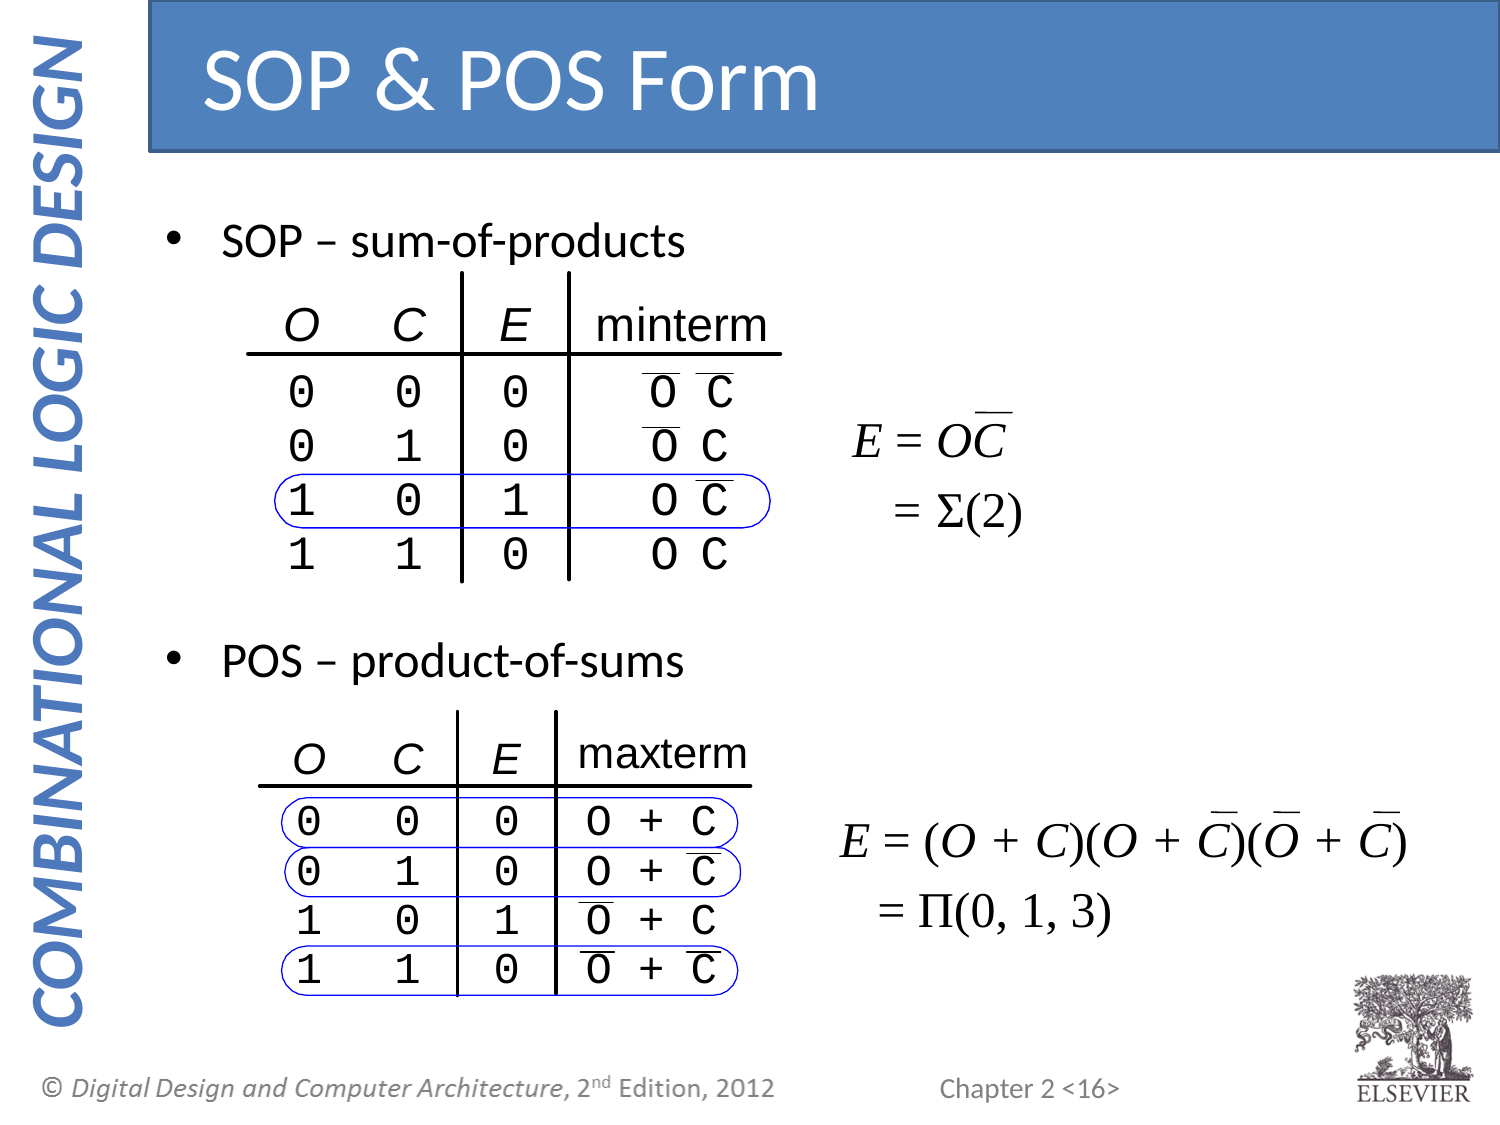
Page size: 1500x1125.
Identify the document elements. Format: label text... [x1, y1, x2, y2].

picture [0, 0, 1500, 1125]
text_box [249, 699, 806, 1027]
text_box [237, 262, 838, 616]
text_box E = OC = Σ(2) [841, 399, 1075, 475]
text_box E = (O + C)(O + C)(O + C) = Π(0, 1, 3) [825, 799, 1463, 875]
text_box SOP & POS Form [187, 11, 1488, 136]
list SOP – sum-of-products POS – product-of-sums [150, 200, 775, 1013]
